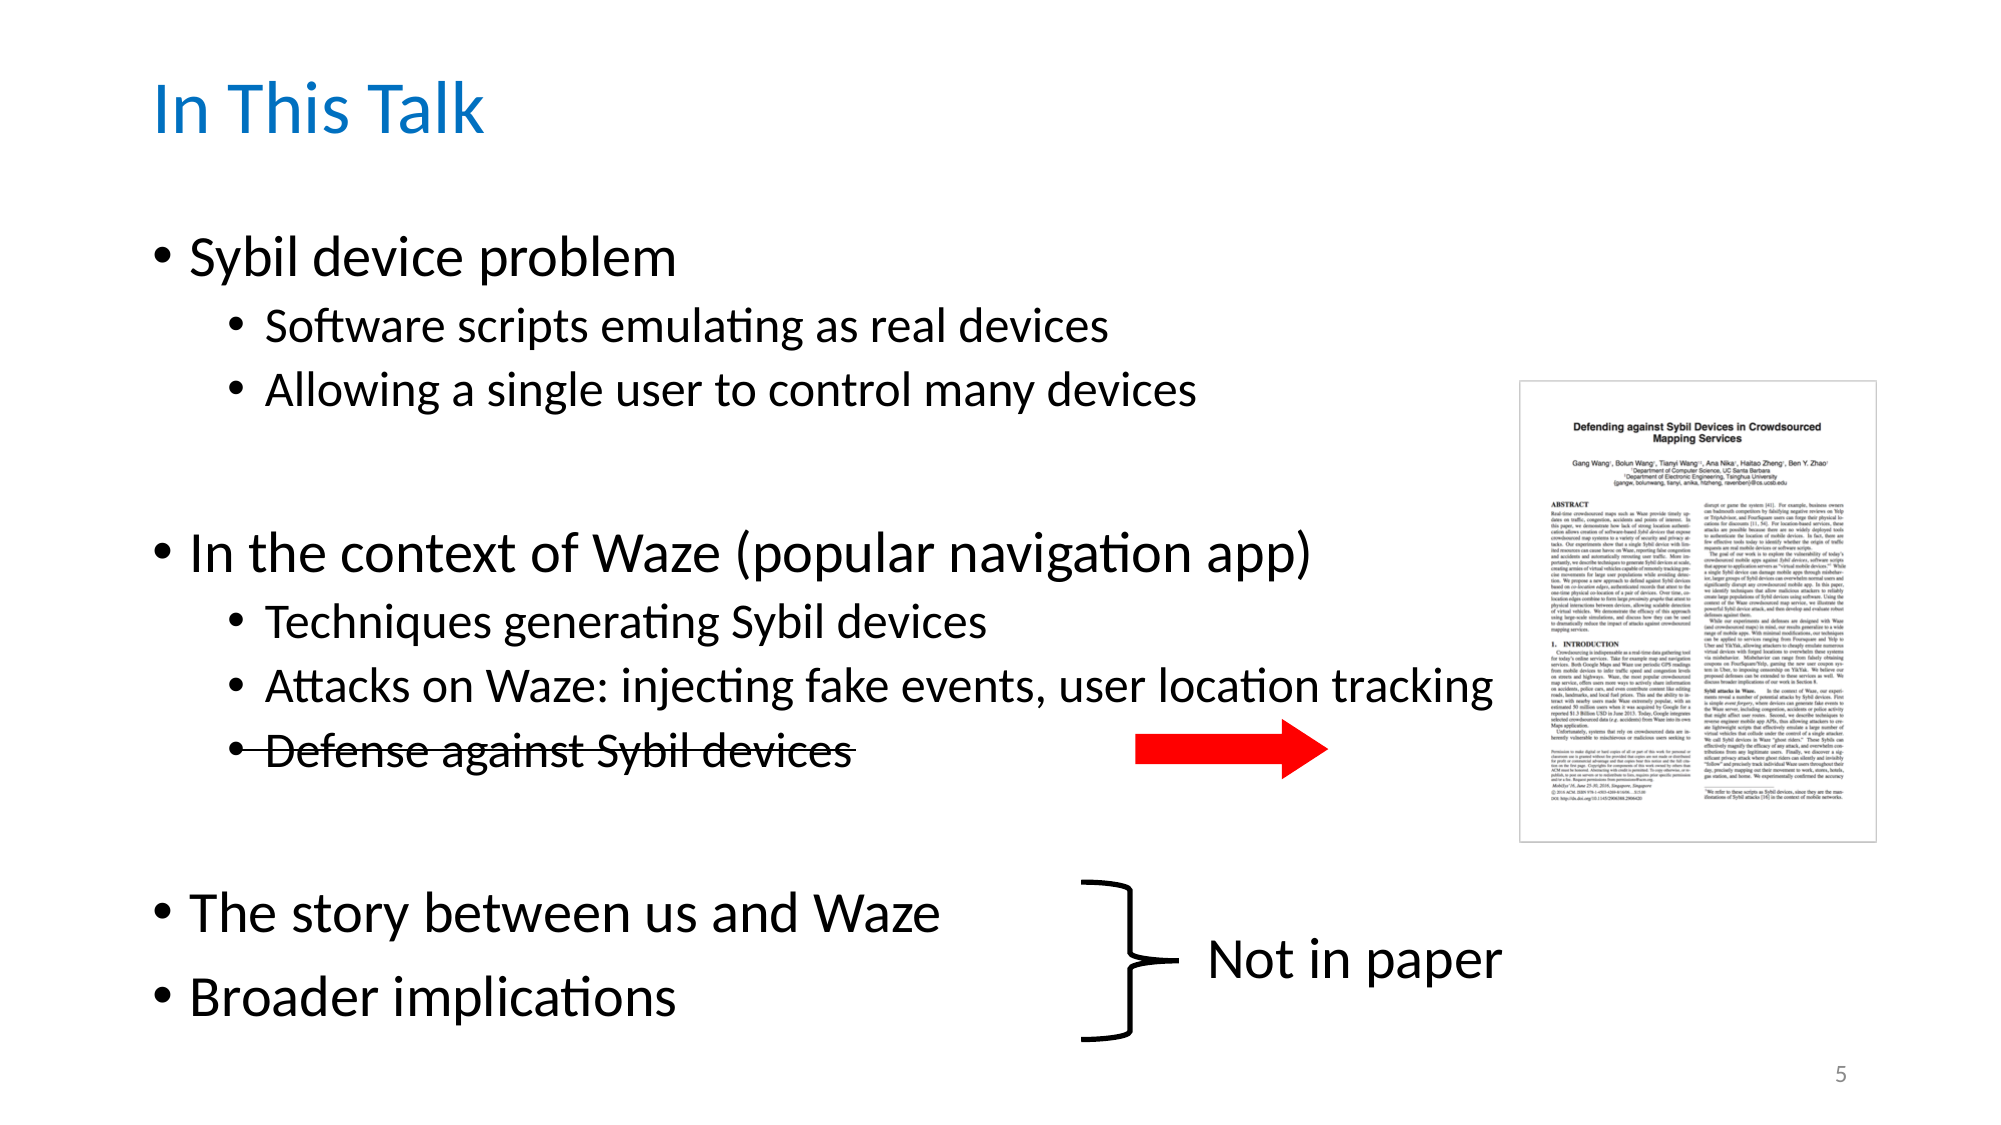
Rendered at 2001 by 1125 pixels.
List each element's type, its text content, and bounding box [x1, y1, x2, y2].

text_box [1134, 716, 1331, 782]
picture [1519, 380, 1877, 843]
slide_number 4 [1412, 1042, 1863, 1103]
list Sybil device problem Software scripts emulating as real devices Allowing a single user to control many devices In the context of Waze (popular navigation app) Techniques generating Sybil devices Attacks on Waze: injecting fake events, user location tracking Defense against Sybil devices The story between us and Waze Broader implications [137, 218, 1863, 1043]
text_box Not in paper [1192, 913, 1519, 998]
title In This Talk [137, 1, 1863, 218]
text_box [1081, 881, 1179, 1041]
